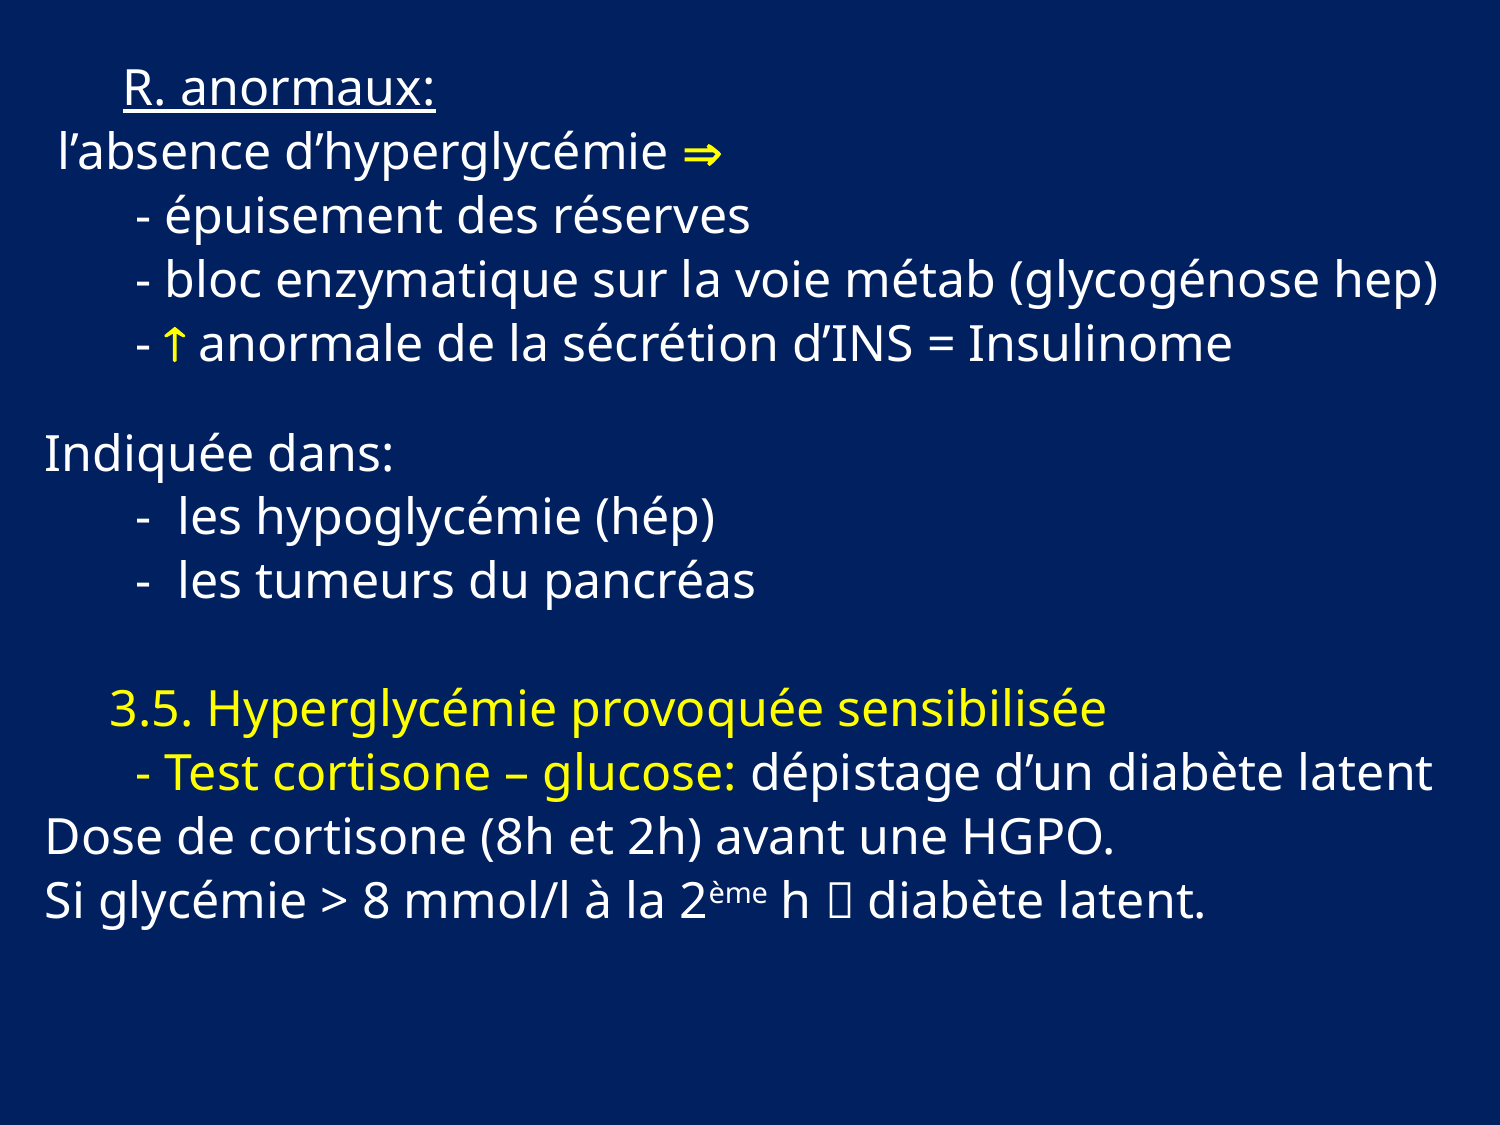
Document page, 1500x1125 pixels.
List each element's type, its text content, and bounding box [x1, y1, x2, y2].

list R. anormaux: l’absence d’hyperglycémie  - épuisement des réserves - bloc enzymatique sur la voie métab (glycogénose hep) -  anormale de la sécrétion d’INS = Insulinome Indiquée dans: - les hypoglycémie (hép) - les tumeurs du pancréas 3.5. Hyperglycémie provoquée sensibilisée - Test cortisone – glucose: dépistage d’un diabète latent Dose de cortisone (8h et 2h) avant une HGPO. Si glycémie > 8 mmol/l à la 2ème h  diabète latent. [29, 54, 1500, 1071]
